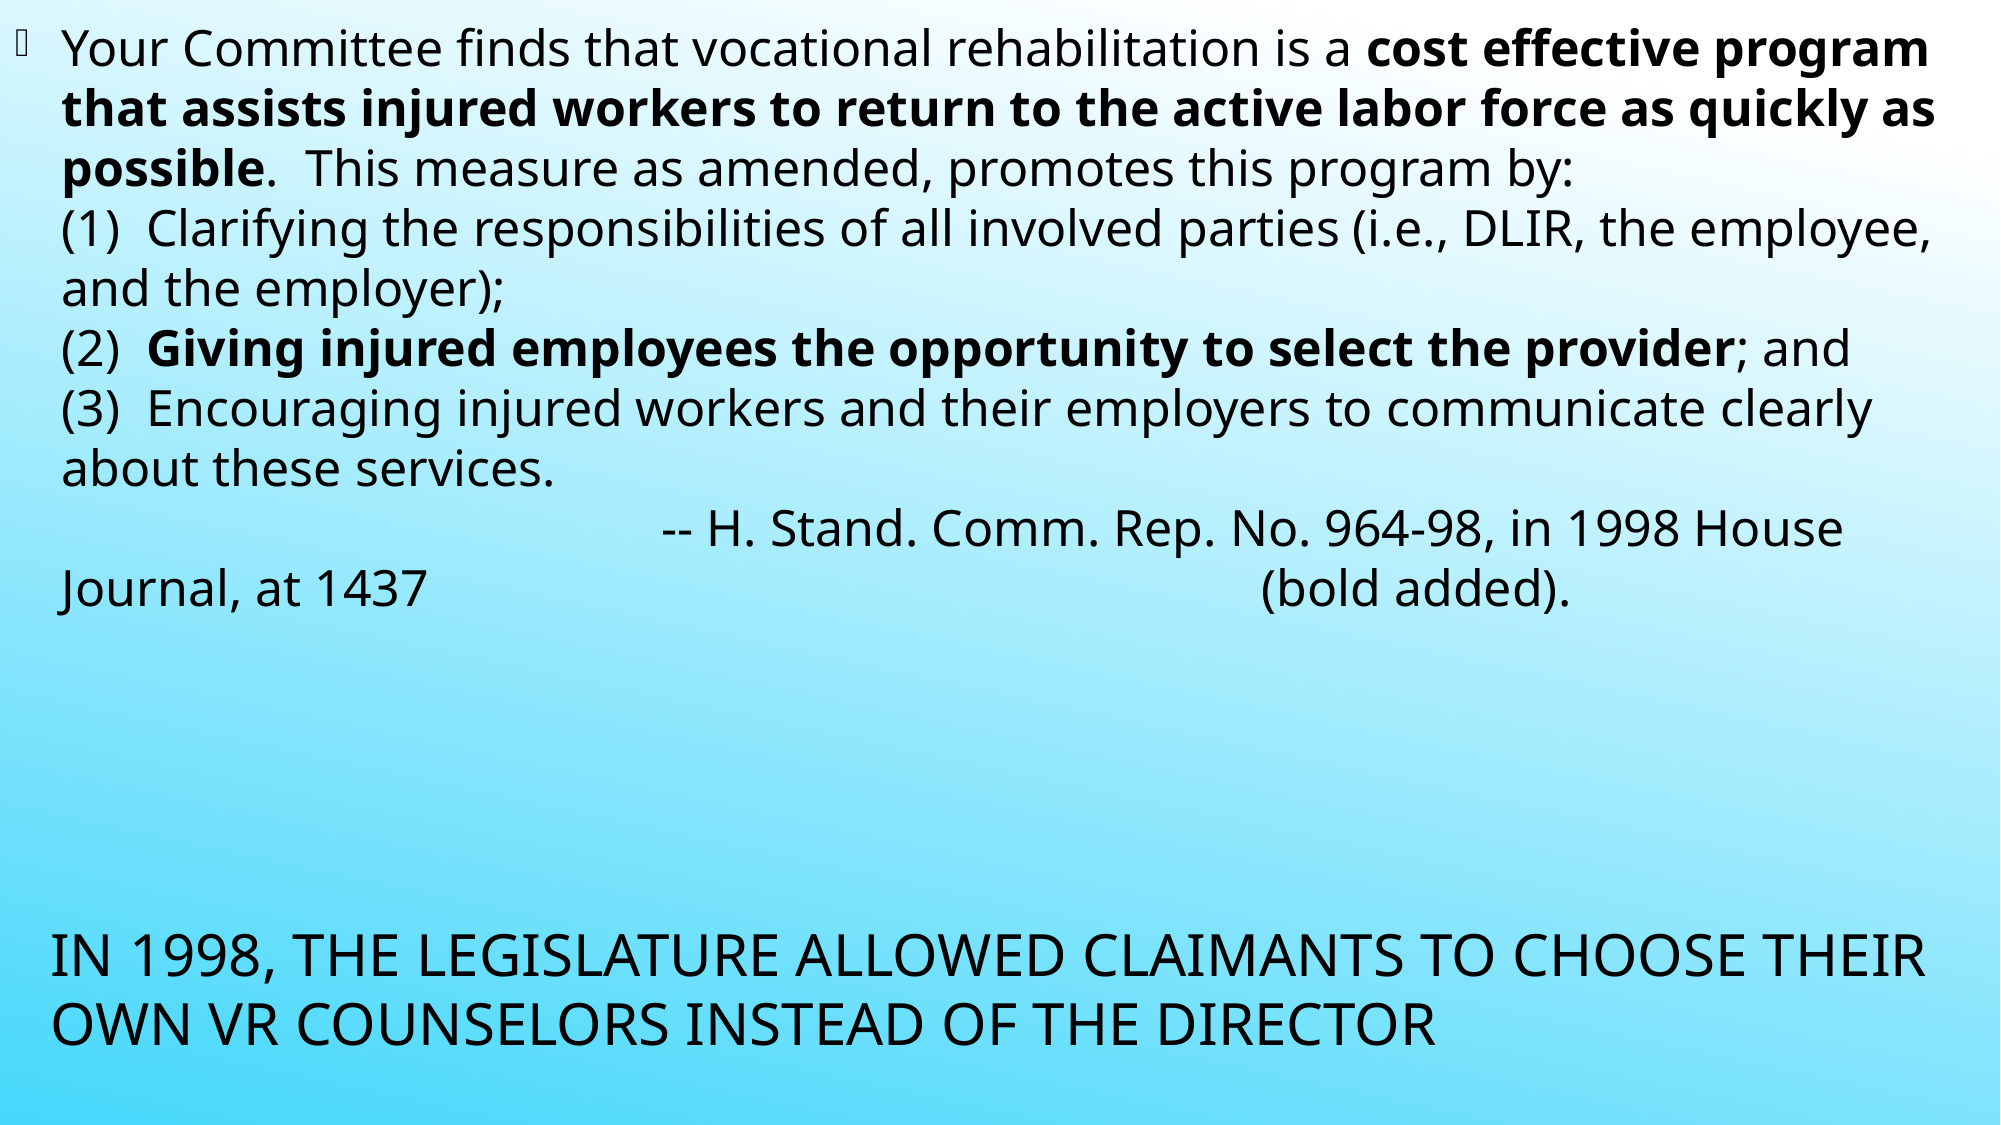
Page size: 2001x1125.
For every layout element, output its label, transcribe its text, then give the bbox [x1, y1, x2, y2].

title In 1998, the legislature allowed claimants to choose their own vr counselors instead of the director [35, 780, 1965, 1125]
list Your Committee finds that vocational rehabilitation is a cost effective program that assists injured workers to return to the active labor force as quickly as possible. This measure as amended, promotes this program by: (1) Clarifying the responsibilities of all involved parties (i.e., DLIR, the employee, and the employer); (2) Giving injured employees the opportunity to select the provider; and (3) Encouraging injured workers and their employers to communicate clearly about these services. -- H. Stand. Comm. Rep. No. 964-98, in 1998 House Journal, at 1437 (bold added). [0, 0, 2000, 716]
